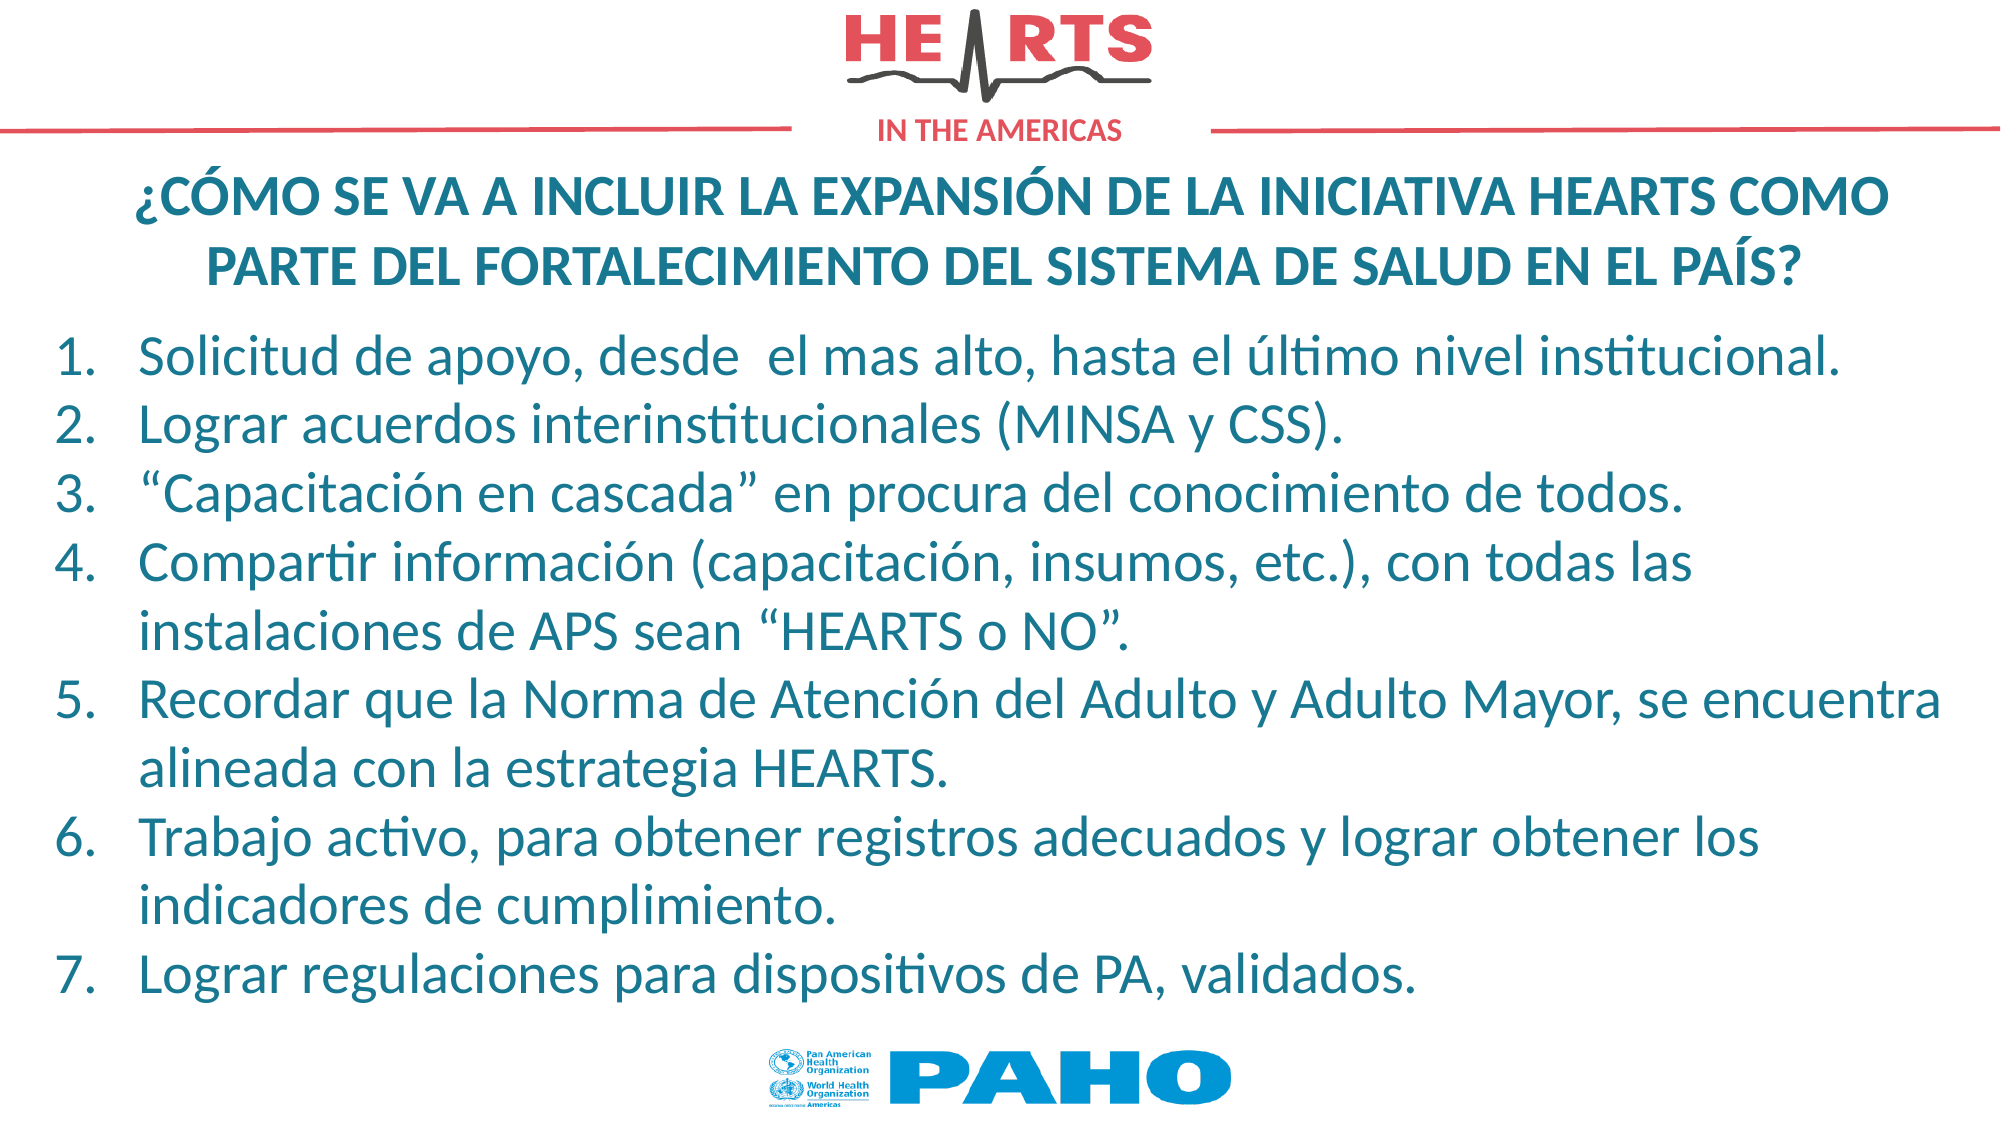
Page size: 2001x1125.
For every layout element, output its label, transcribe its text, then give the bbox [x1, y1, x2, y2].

picture [844, 6, 1156, 105]
picture [769, 1049, 1231, 1107]
title ¿CÓMO SE VA A INCLUIR LA EXPANSIÓN DE LA INICIATIVA HEARTS COMO PARTE DEL FORTALECIMIENTO DEL SISTEMA DE SALUD EN EL PAÍS? [58, 149, 1965, 310]
list Solicitud de apoyo, desde el mas alto, hasta el último nivel institucional. Lograr acuerdos interinstitucionales (MINSA y CSS). “Capacitación en cascada” en procura del conocimiento de todos. Compartir información (capacitación, insumos, etc.), con todas las instalaciones de APS sean “HEARTS o NO”. Recordar que la Norma de Atención del Adulto y Adulto Mayor, se encuentra alineada con la estrategia HEARTS. Trabajo activo, para obtener registros adecuados y lograr obtener los indicadores de cumplimiento. Lograr regulaciones para dispositivos de PA, validados. [39, 310, 1979, 961]
picture [1178, 1063, 1200, 1091]
